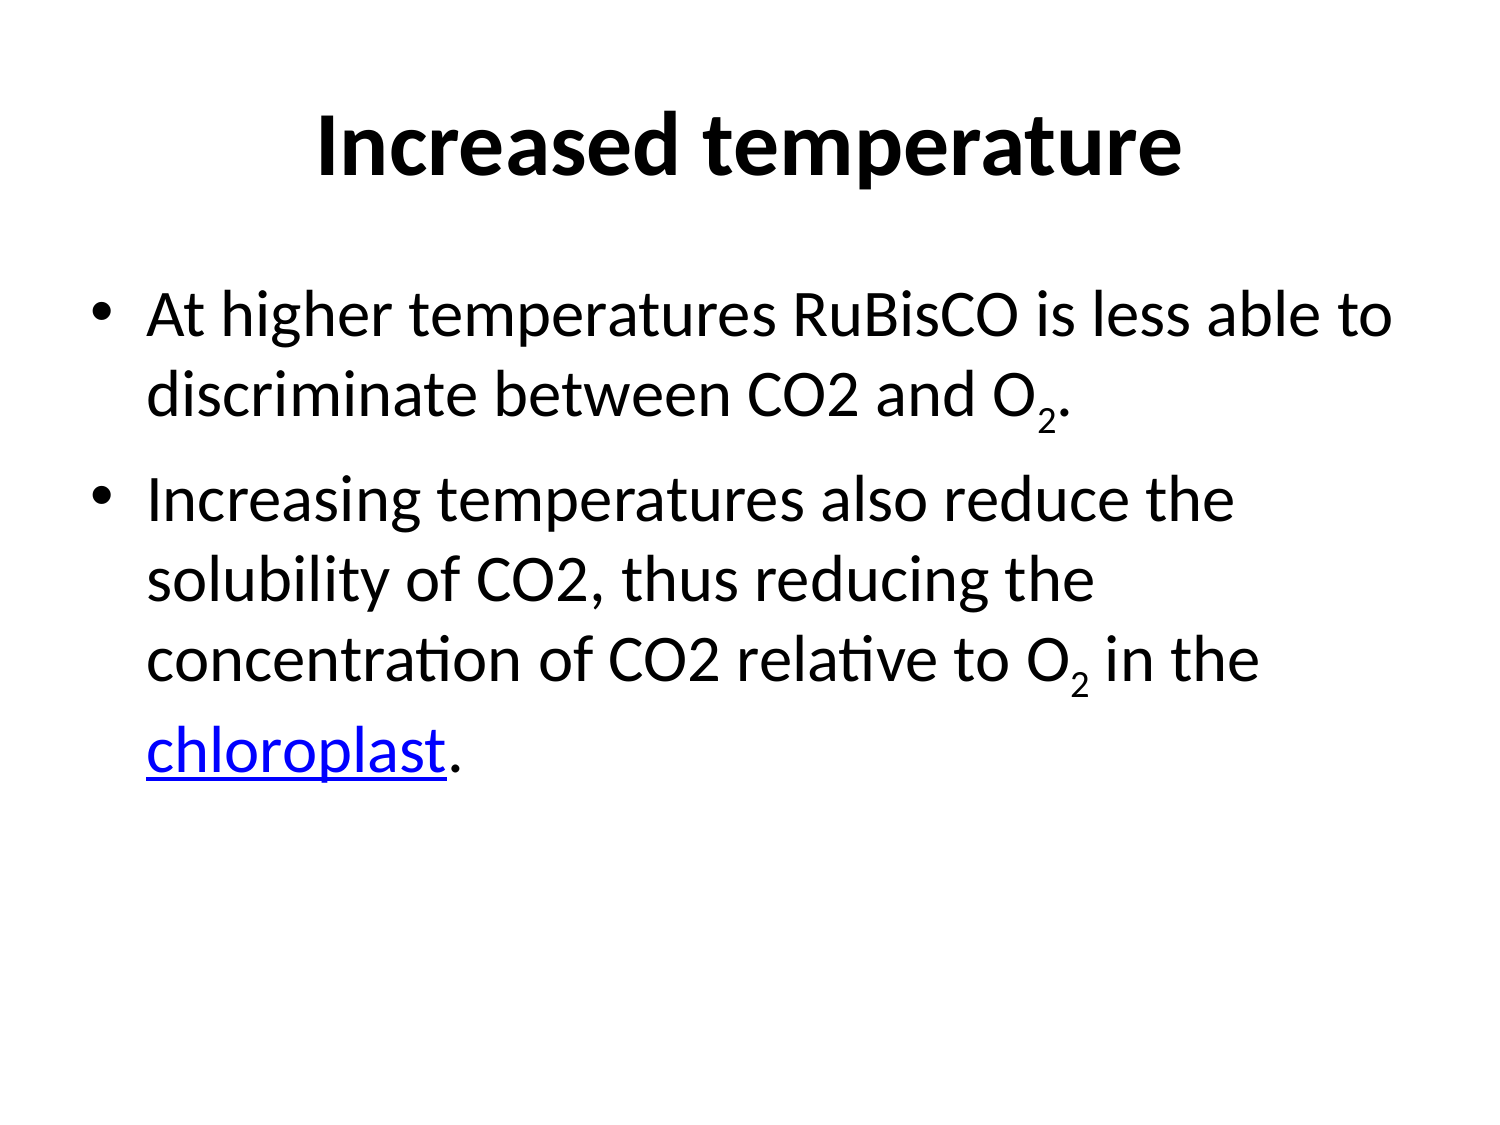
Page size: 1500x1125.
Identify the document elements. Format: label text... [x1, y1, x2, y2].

list At higher temperatures RuBisCO is less able to discriminate between CO2 and O2. Increasing temperatures also reduce the solubility of CO2, thus reducing the concentration of CO2 relative to O2 in the chloroplast. [75, 262, 1425, 1005]
title Increased temperature [75, 45, 1425, 233]
